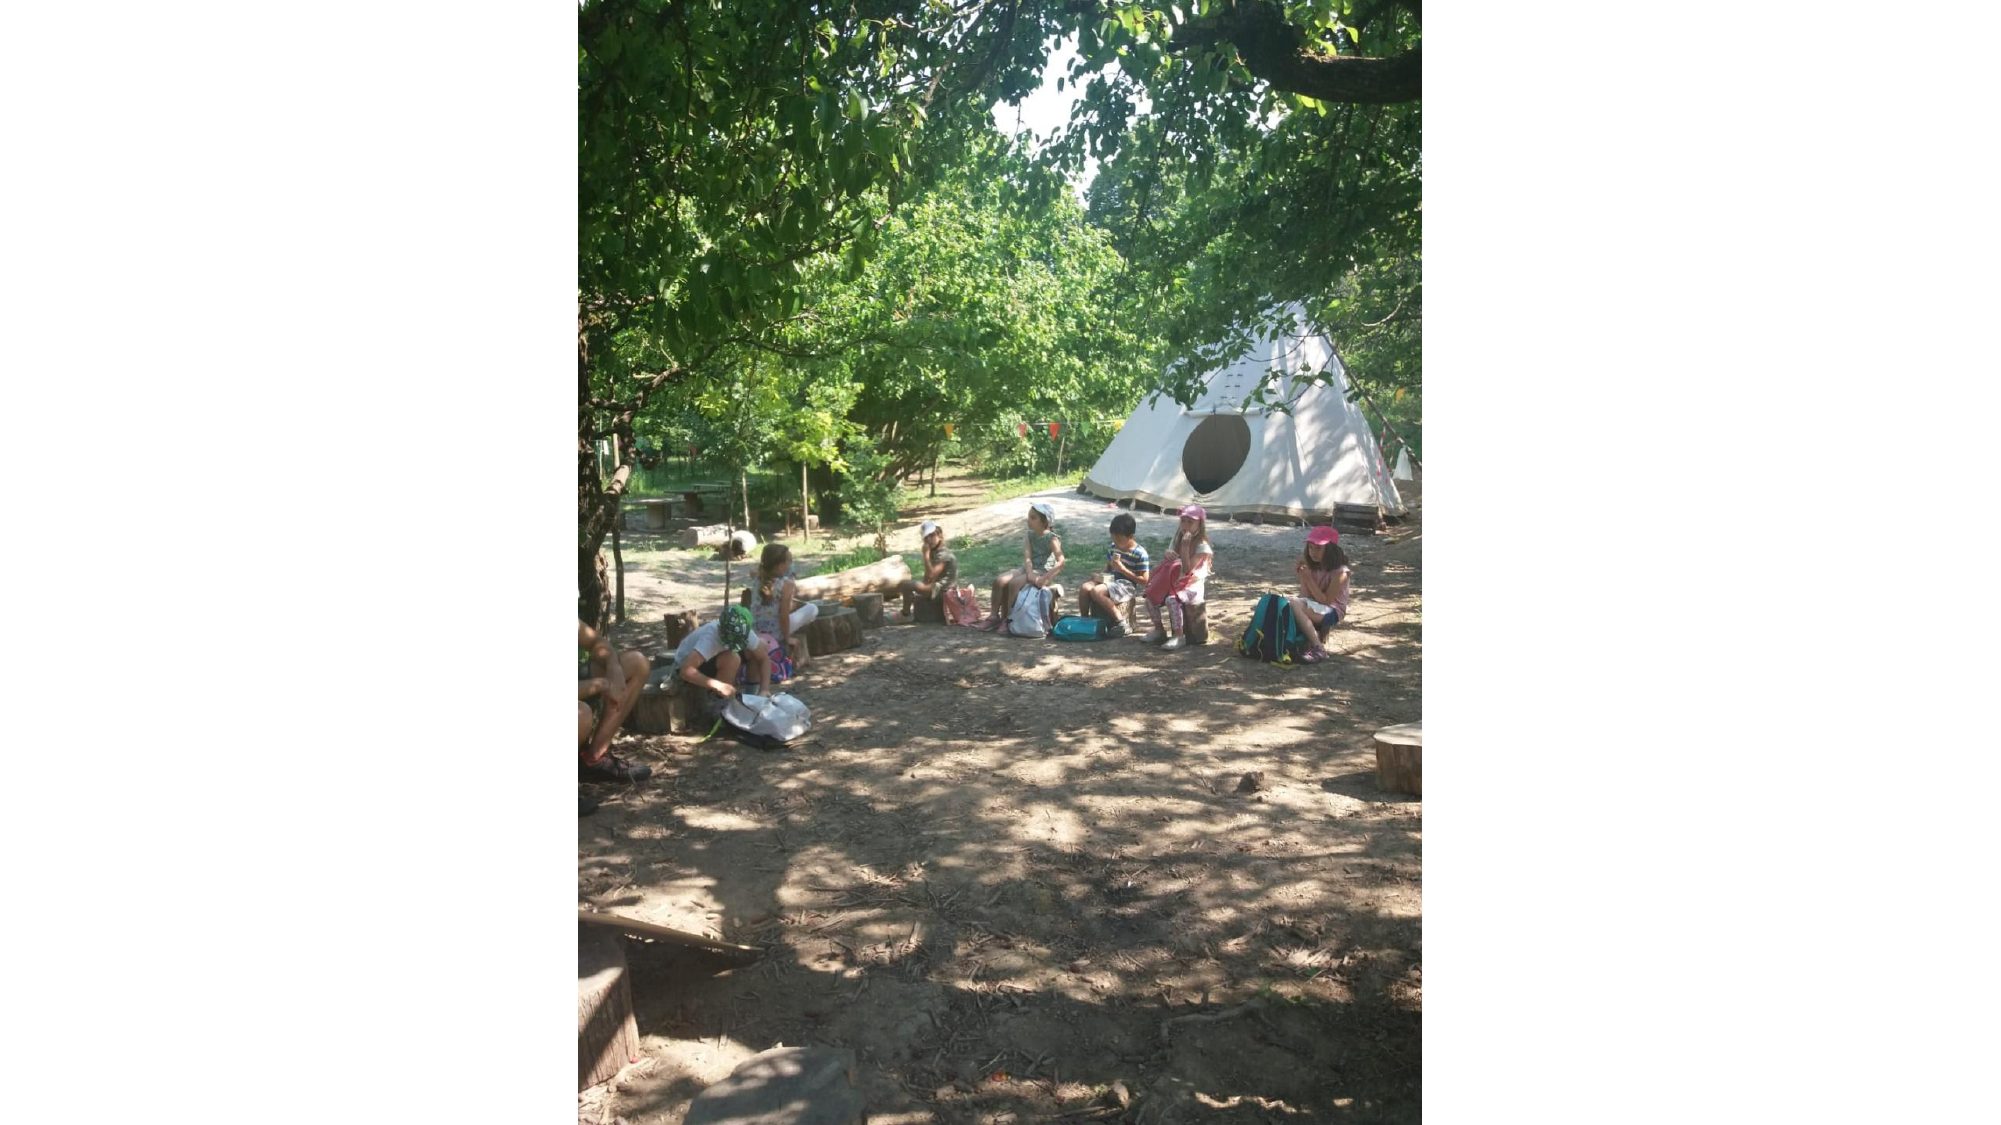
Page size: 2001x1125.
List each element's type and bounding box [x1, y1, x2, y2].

picture [578, 0, 1422, 1125]
